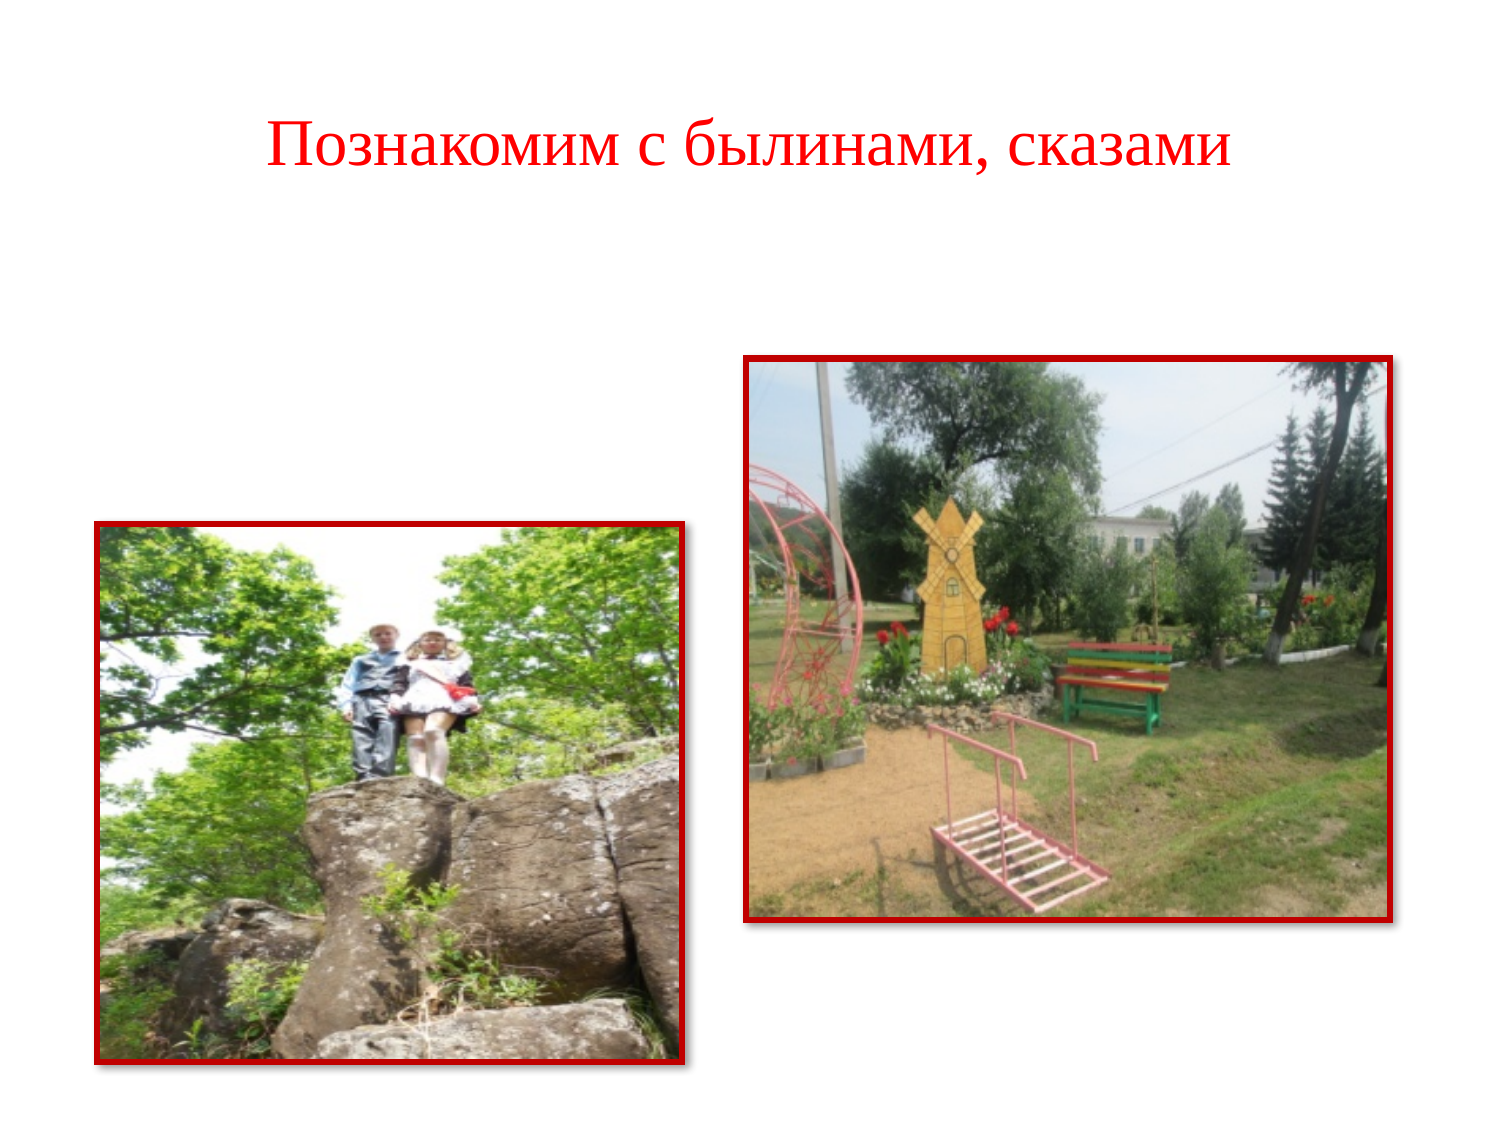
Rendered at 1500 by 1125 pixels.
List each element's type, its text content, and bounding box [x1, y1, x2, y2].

title Познакомим с былинами, сказами [75, 45, 1425, 233]
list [748, 361, 1388, 918]
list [100, 526, 680, 1059]
